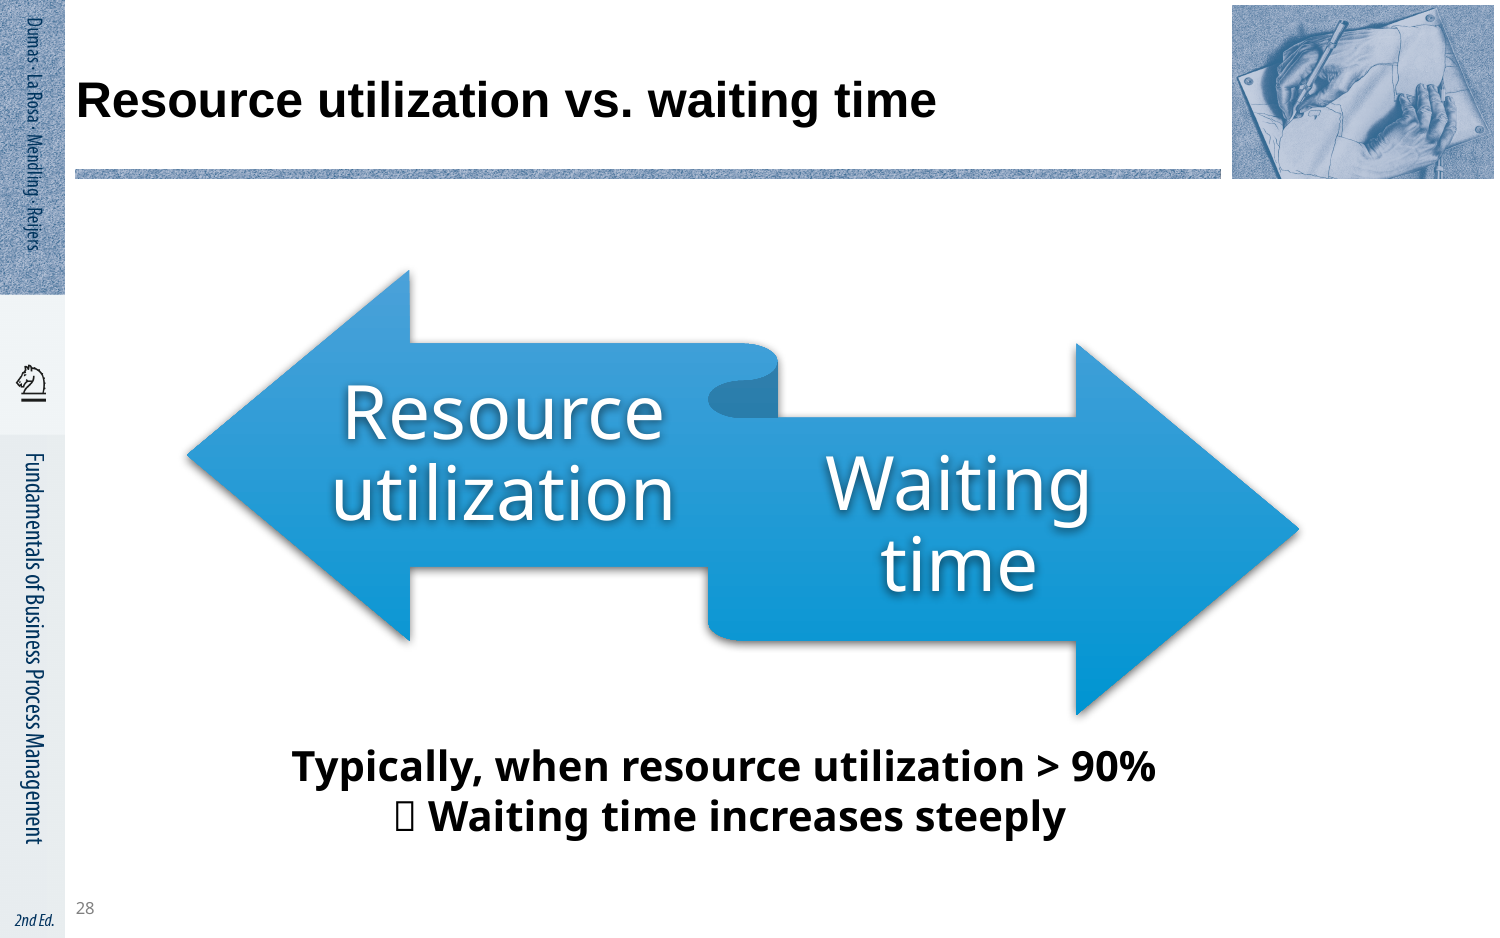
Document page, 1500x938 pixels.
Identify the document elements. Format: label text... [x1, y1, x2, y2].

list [186, 162, 1300, 822]
title Resource utilization vs. waiting time [75, 22, 1198, 172]
picture [1232, 5, 1494, 179]
slide_number 28 [75, 887, 223, 931]
picture [75, 172, 186, 179]
picture [0, 0, 65, 938]
text_box Typically, when resource utilization > 90%  Waiting time increases steeply [187, 822, 1272, 847]
